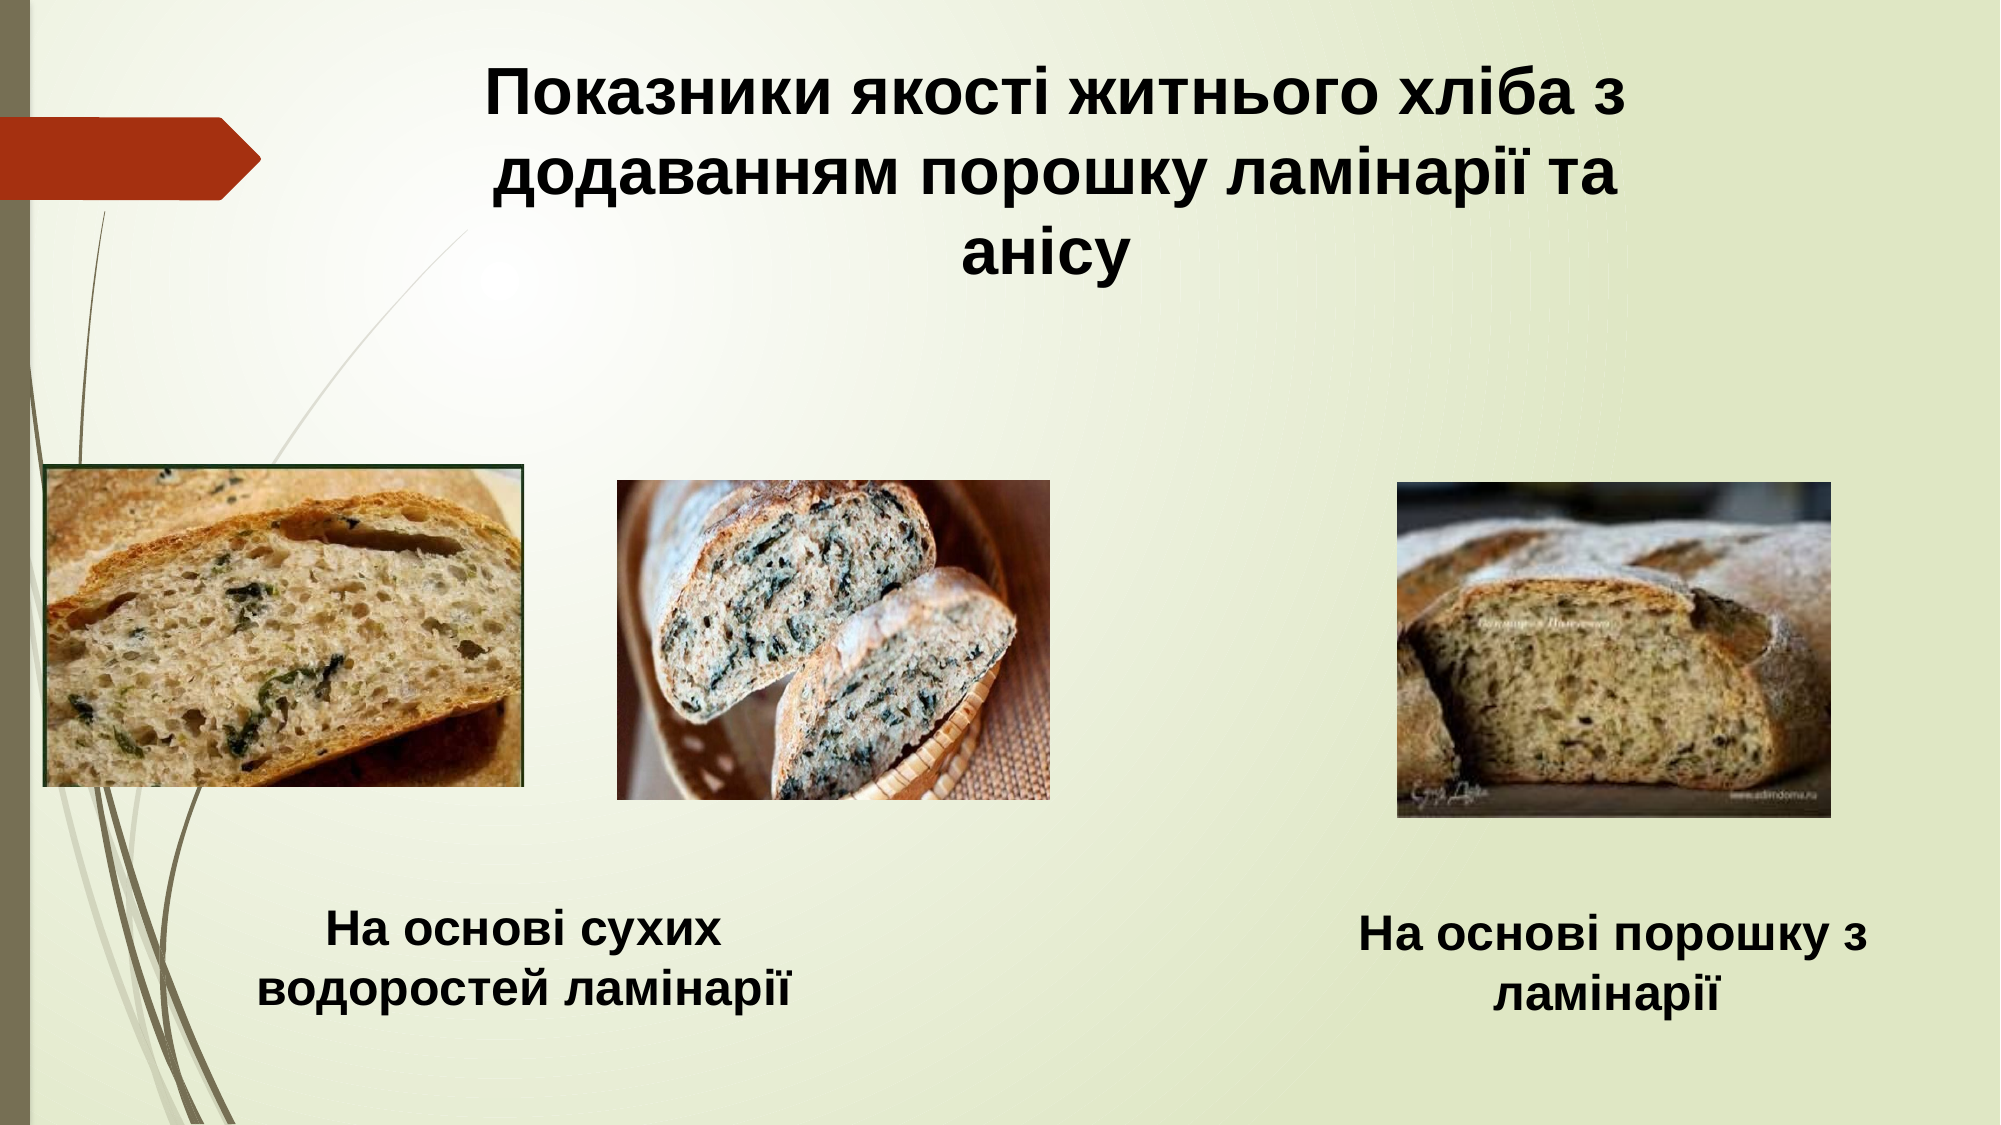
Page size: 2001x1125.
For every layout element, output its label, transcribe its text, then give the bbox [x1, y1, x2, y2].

picture [616, 480, 1050, 801]
text_box На основі сухих водоростей ламінарії [182, 887, 866, 1023]
picture [1397, 481, 1831, 819]
text_box На основі порошку з ламінарії [1318, 893, 1910, 1028]
text_box Показники якості житнього хліба з додаванням порошку ламінарії та анісу [431, 40, 1681, 376]
picture [42, 464, 525, 787]
